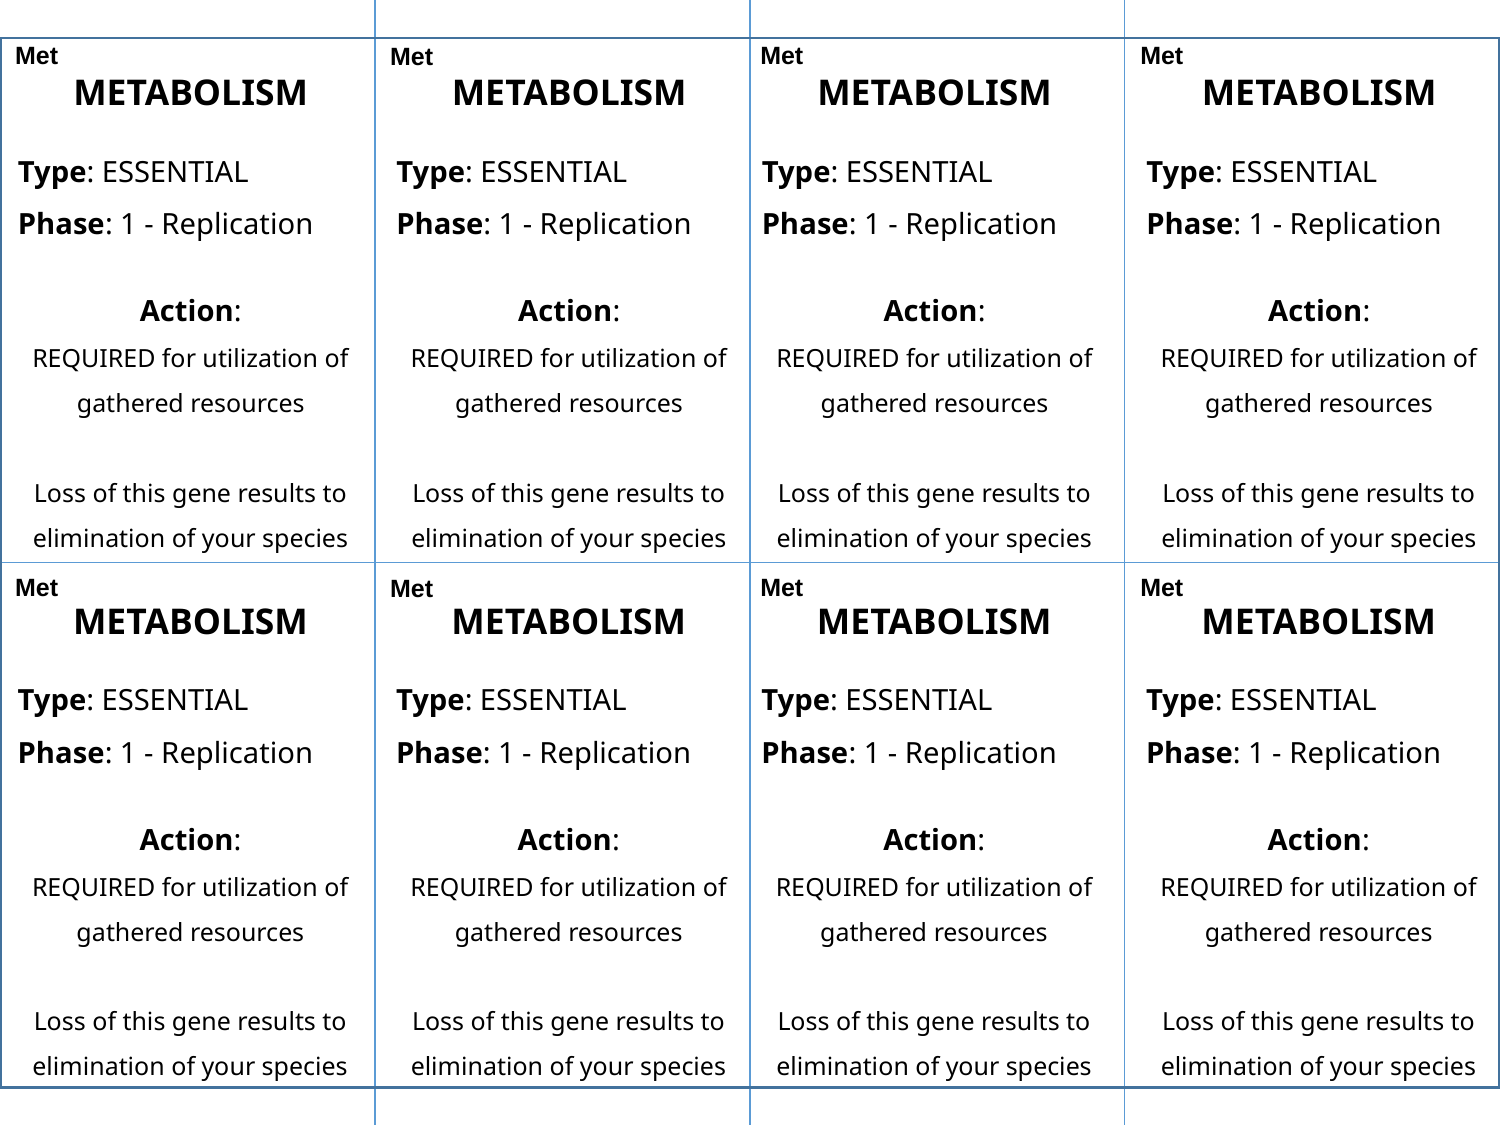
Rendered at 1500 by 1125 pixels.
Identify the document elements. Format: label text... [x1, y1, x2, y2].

text_box METABOLISM Type: ESSENTIAL Phase: 1 - Replication Action: REQUIRED for utilization of gathered resources Loss of this gene results to elimination of your species [381, 591, 746, 1088]
text_box METABOLISM Type: ESSENTIAL Phase: 1 - Replication Action: REQUIRED for utilization of gathered resources Loss of this gene results to elimination of your species [2, 591, 374, 1088]
text_box METABOLISM Type: ESSENTIAL Phase: 1 - Replication Action: REQUIRED for utilization of gathered resources Loss of this gene results to elimination of your species [381, 63, 747, 560]
text_box Met [1126, 32, 1199, 77]
text_box METABOLISM Type: ESSENTIAL Phase: 1 - Replication Action: REQUIRED for utilization of gathered resources Loss of this gene results to elimination of your species [3, 63, 374, 560]
text_box Met [745, 564, 749, 610]
text_box METABOLISM Type: ESSENTIAL Phase: 1 - Replication Action: REQUIRED for utilization of gathered resources Loss of this gene results to elimination of your species [1131, 63, 1500, 560]
text_box Met [751, 32, 819, 77]
text_box [1199, 37, 1500, 63]
text_box Met [751, 564, 819, 610]
text_box METABOLISM Type: ESSENTIAL Phase: 1 - Replication Action: REQUIRED for utilization of gathered resources Loss of this gene results to elimination of your species [1131, 591, 1500, 1088]
text_box [0, 610, 374, 1089]
text_box Met [1126, 564, 1199, 610]
text_box METABOLISM Type: ESSENTIAL Phase: 1 - Replication Action: REQUIRED for utilization of gathered resources Loss of this gene results to elimination of your species [751, 591, 1122, 1088]
text_box Met [0, 564, 74, 610]
text_box Met [376, 565, 449, 611]
text_box Met [376, 32, 449, 78]
text_box Met [745, 32, 749, 77]
text_box Met [0, 32, 74, 77]
text_box METABOLISM Type: ESSENTIAL Phase: 1 - Replication Action: REQUIRED for utilization of gathered resources Loss of this gene results to elimination of your species [751, 63, 1123, 560]
